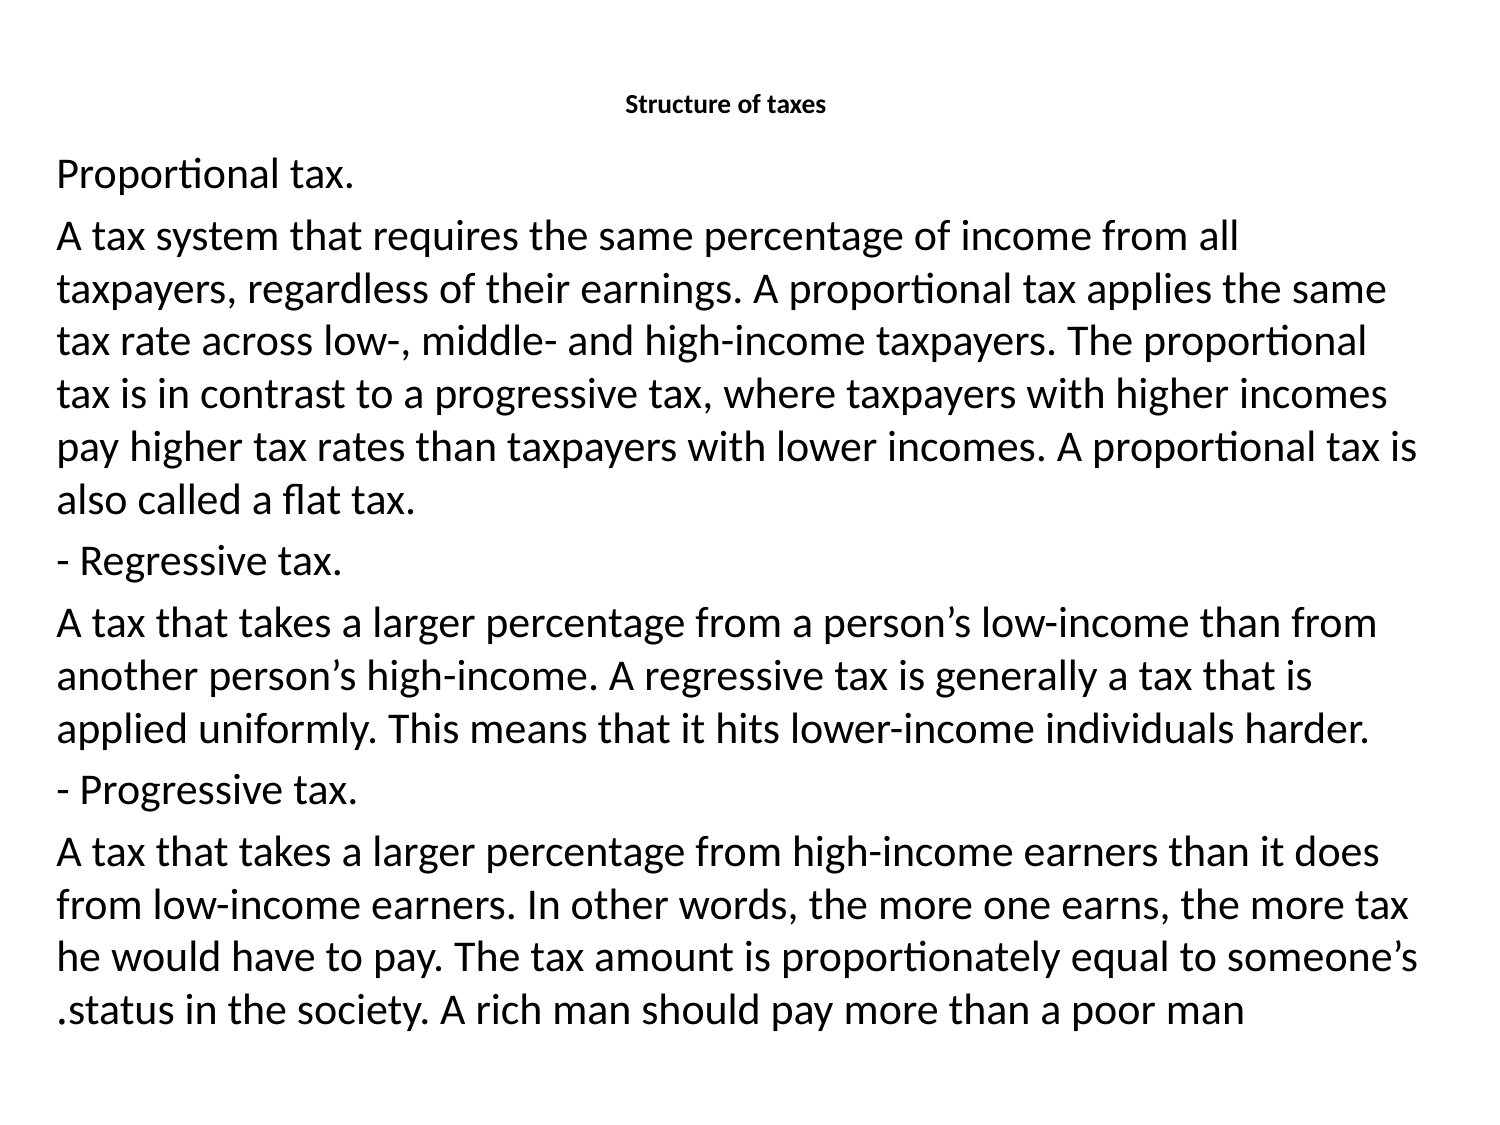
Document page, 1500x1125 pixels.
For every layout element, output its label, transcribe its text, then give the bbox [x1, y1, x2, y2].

subtitle Proportional tax. A tax system that requires the same percentage of income from all taxpayers, regardless of their earnings. A proportional tax applies the same tax rate across low-, middle- and high-income taxpayers. The proportional tax is in contrast to a progressive tax, where taxpayers with higher incomes pay higher tax rates than taxpayers with lower incomes. A proportional tax is also called a flat tax. - Regressive tax. A tax that takes a larger percentage from a person’s low-income than from another person’s high-income. A regressive tax is generally a tax that is applied uniformly. This means that it hits lower-income individuals harder. - Progressive tax. A tax that takes a larger percentage from high-income earners than it does from low-income earners. In other words, the more one earns, the more tax he would have to pay. The tax amount is proportionately equal to someone’s status in the society. A rich man should pay more than a poor man. [41, 137, 1447, 1071]
title Structure of taxes [88, 78, 1364, 137]
